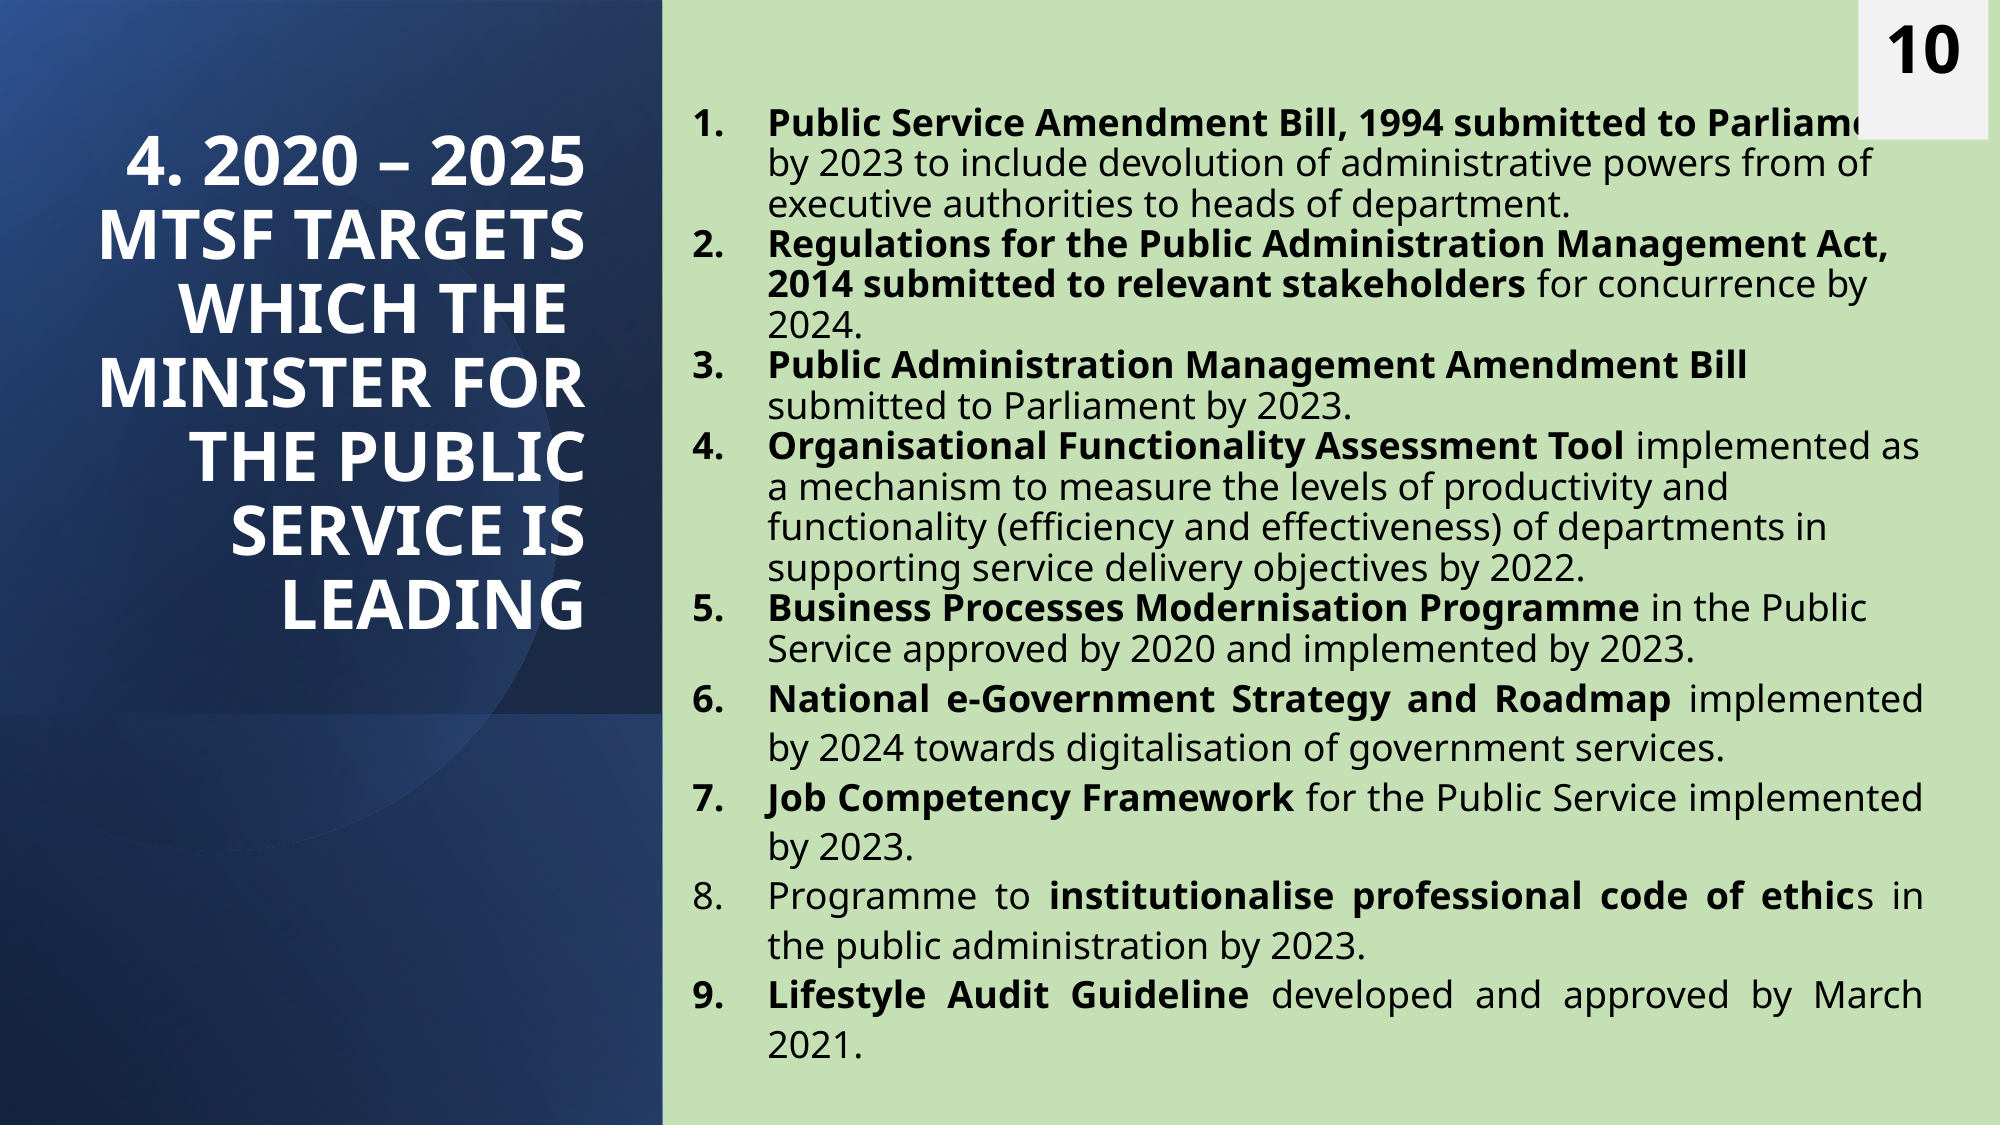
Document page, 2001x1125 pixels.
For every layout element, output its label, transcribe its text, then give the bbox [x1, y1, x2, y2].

list Public Service Amendment Bill, 1994 submitted to Parliament by 2023 to include devolution of administrative powers from of executive authorities to heads of department. Regulations for the Public Administration Management Act, 2014 submitted to relevant stakeholders for concurrence by 2024. Public Administration Management Amendment Bill submitted to Parliament by 2023. Organisational Functionality Assessment Tool implemented as a mechanism to measure the levels of productivity and functionality (efficiency and effectiveness) of departments in supporting service delivery objectives by 2022. Business Processes Modernisation Programme in the Public Service approved by 2020 and implemented by 2023. National e-Government Strategy and Roadmap implemented by 2024 towards digitalisation of government services. Job Competency Framework for the Public Service implemented by 2023. Programme to institutionalise professional code of ethics in the public administration by 2023. Lifestyle Audit Guideline developed and approved by March 2021. [677, 96, 1940, 1082]
text_box [663, 0, 2000, 1125]
text_box [0, 0, 663, 1124]
title 4. 2020 – 2025 MTSF TARGETS WHICH THE MINISTER FOR THE PUBLIC SERVICE IS LEADING [76, 96, 602, 652]
text_box 10 [1858, 0, 1989, 140]
